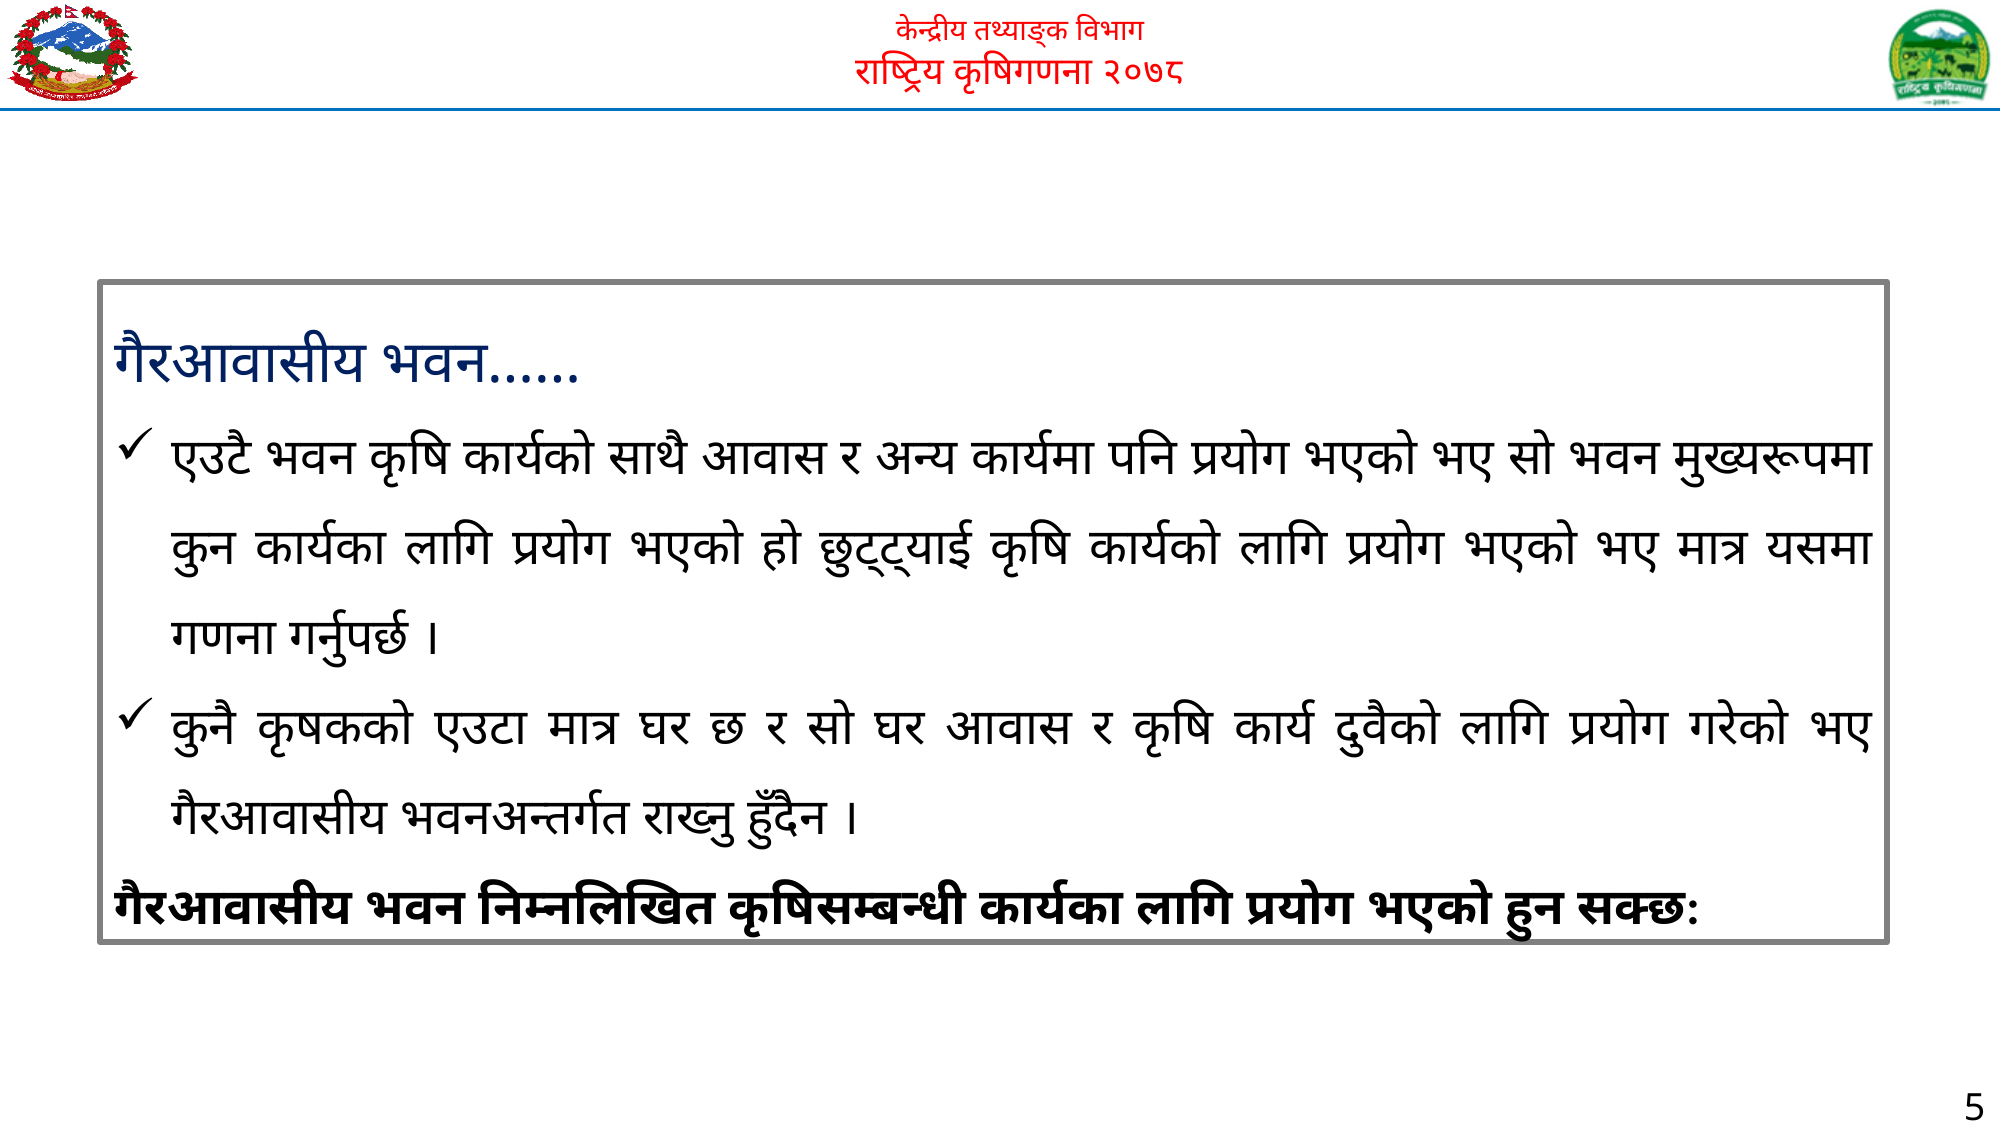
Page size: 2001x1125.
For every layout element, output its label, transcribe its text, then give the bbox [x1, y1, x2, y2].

text_box 5 [1845, 1049, 2000, 1113]
text_box गैरआवासीय भवन…… एउटै भवन कृषि कार्यको साथै आवास र अन्य कार्यमा पनि प्रयोग भएको भए सो भवन मुख्यरूपमा कुन कार्यका लागि प्रयोग भएको हो छुट्ट्याई कृषि कार्यको लागि प्रयोग भएको भए मात्र यसमा गणना गर्नुपर्छ । कुनै कृषकको एउटा मात्र घर छ र सो घर आवास र कृषि कार्य दुवैको लागि प्रयोग गरेको भए गैरआवासीय भवनअन्तर्गत राख्नु हुँदैन । गैरआवासीय भवन निम्नलिखित कृषिसम्बन्धी कार्यका लागि प्रयोग भएको हुन सक्छ: [99, 282, 1888, 942]
picture [7, 4, 138, 101]
picture [1887, 4, 1993, 108]
